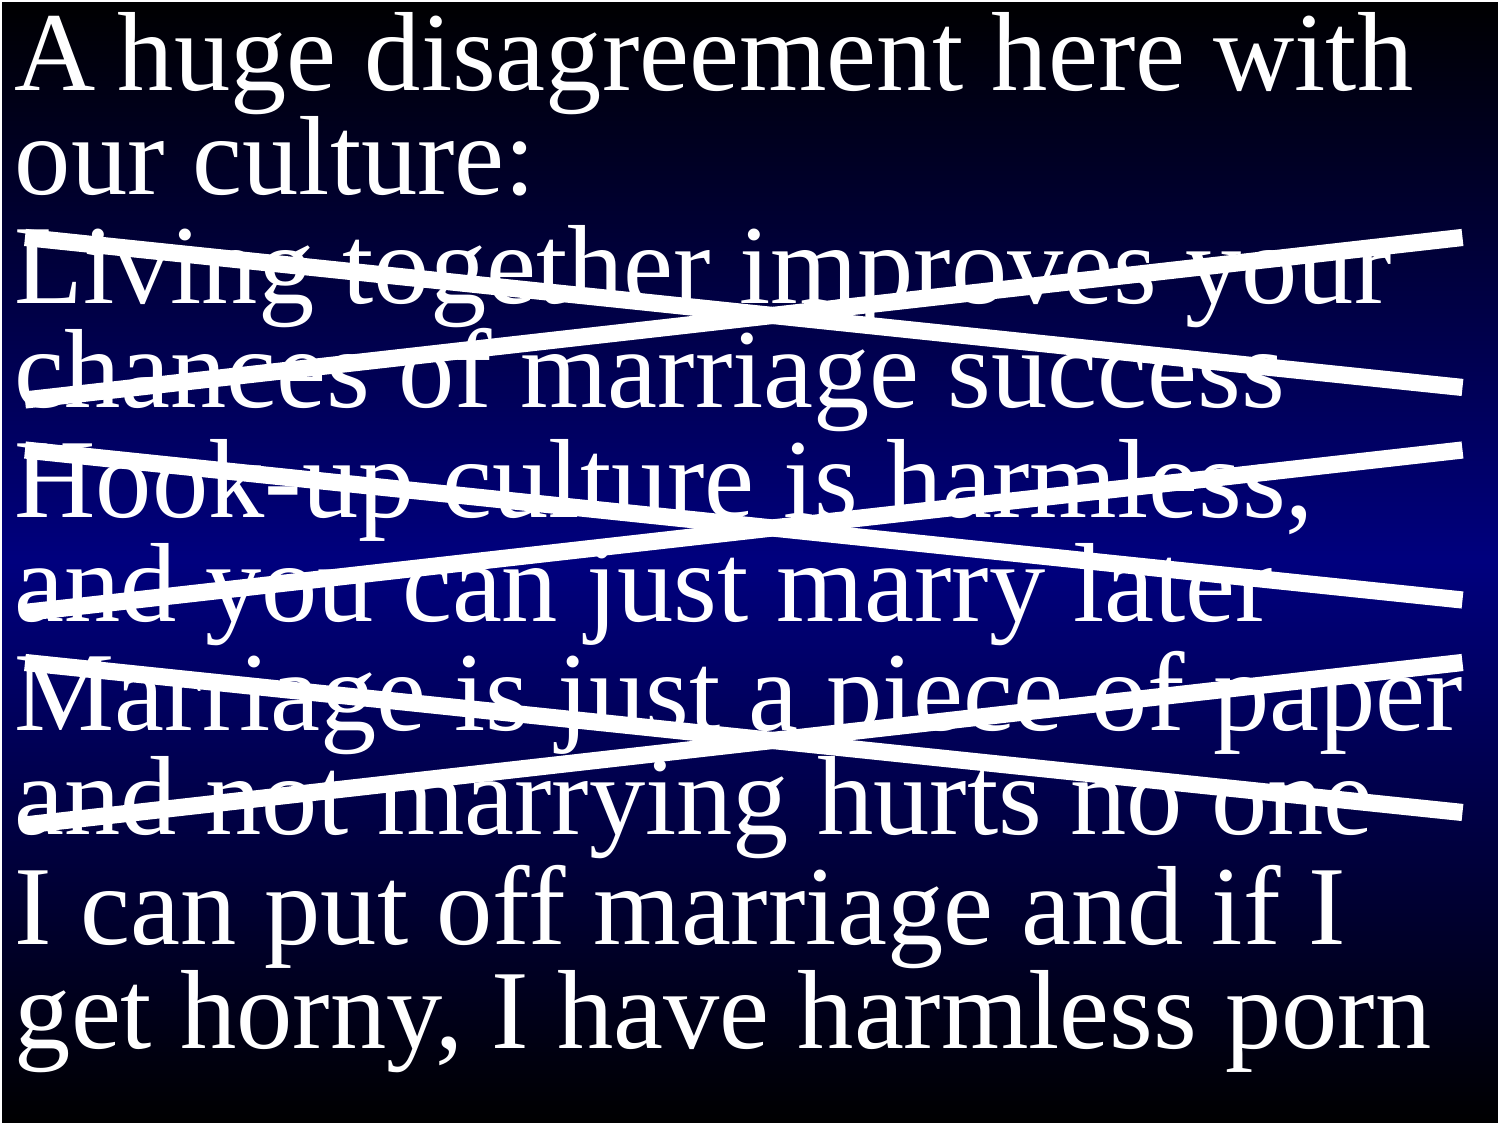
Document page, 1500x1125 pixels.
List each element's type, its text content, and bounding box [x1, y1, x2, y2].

text_box A huge disagreement here with our culture: Living together improves your chances of marriage success Hook-up culture is harmless, and you can just marry later Marriage is just a piece of paper and not marrying hurts no one I can put off marriage and if I get horny, I have harmless porn [0, 0, 1500, 1125]
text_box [24, 395, 1463, 401]
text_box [24, 237, 1463, 388]
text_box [24, 449, 1463, 601]
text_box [24, 662, 1463, 813]
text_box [24, 607, 1463, 613]
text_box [24, 820, 1463, 826]
